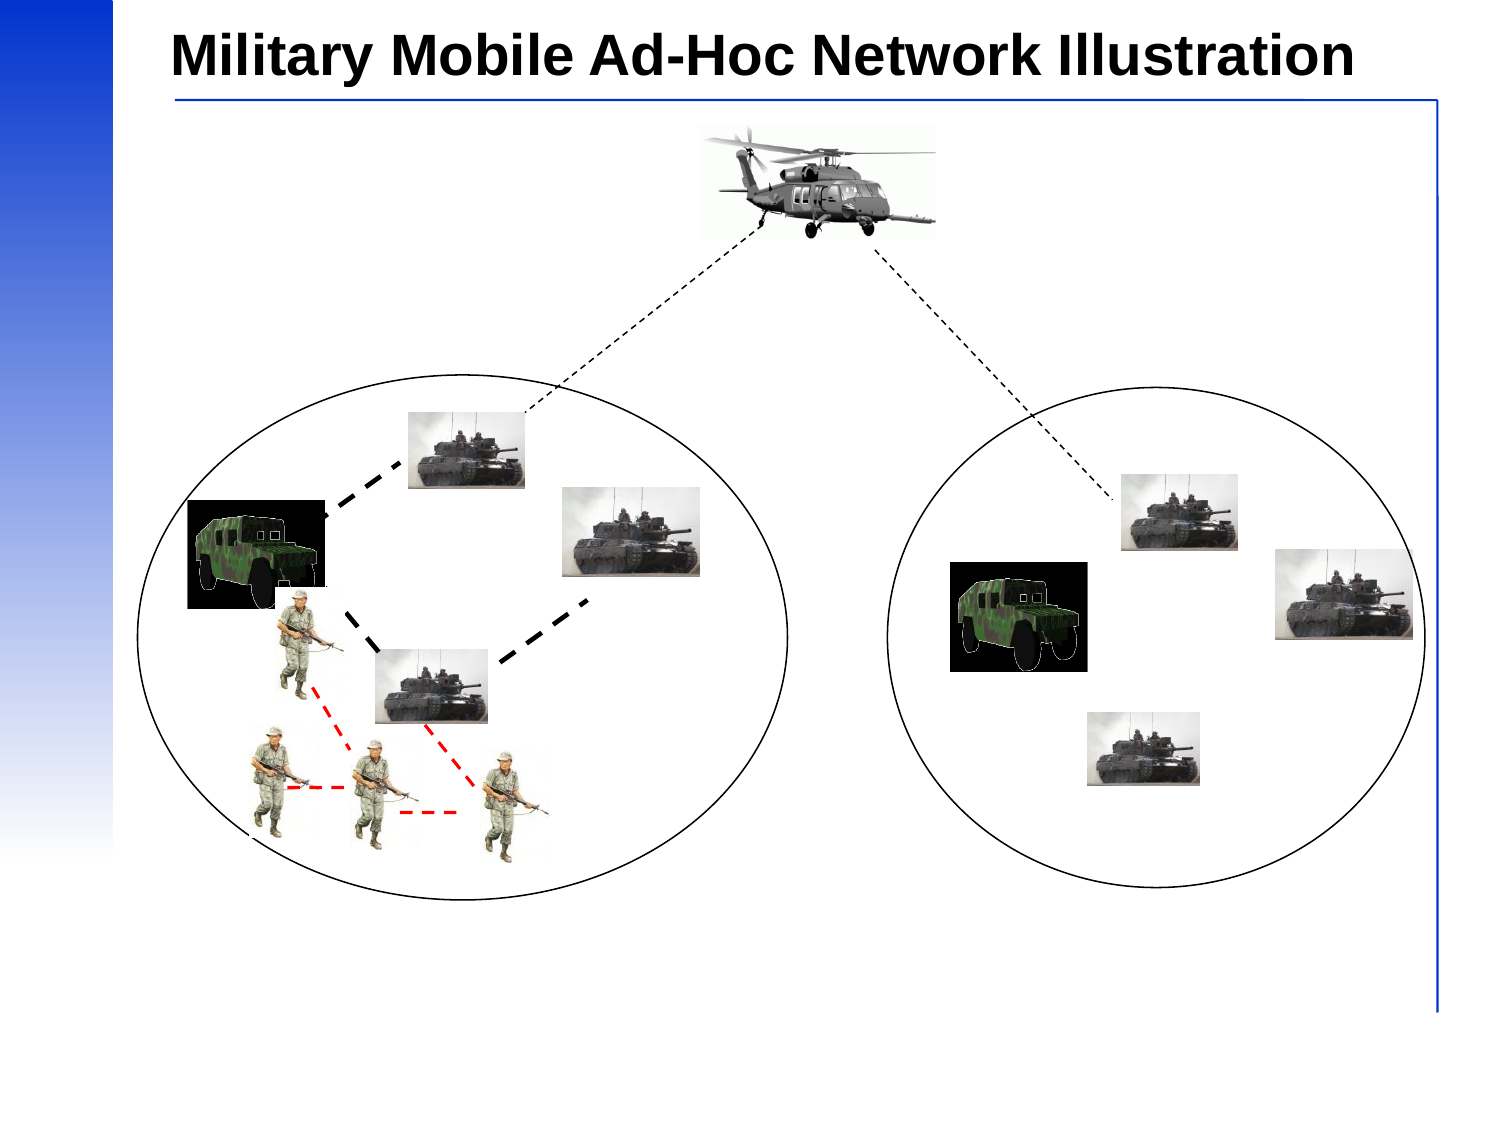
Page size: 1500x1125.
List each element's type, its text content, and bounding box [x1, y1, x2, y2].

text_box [187, 499, 326, 610]
text_box [887, 387, 1425, 888]
picture [249, 724, 320, 838]
title Military Mobile Ad-Hoc Network Illustration [169, 24, 1387, 150]
picture [349, 737, 420, 851]
picture [562, 487, 701, 578]
picture [374, 649, 488, 724]
picture [1120, 474, 1238, 551]
picture [480, 749, 551, 863]
picture [1274, 549, 1413, 640]
picture [1087, 712, 1201, 786]
text_box [137, 374, 788, 900]
picture [408, 412, 526, 489]
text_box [949, 562, 1088, 672]
picture [699, 124, 936, 239]
picture [274, 587, 345, 701]
